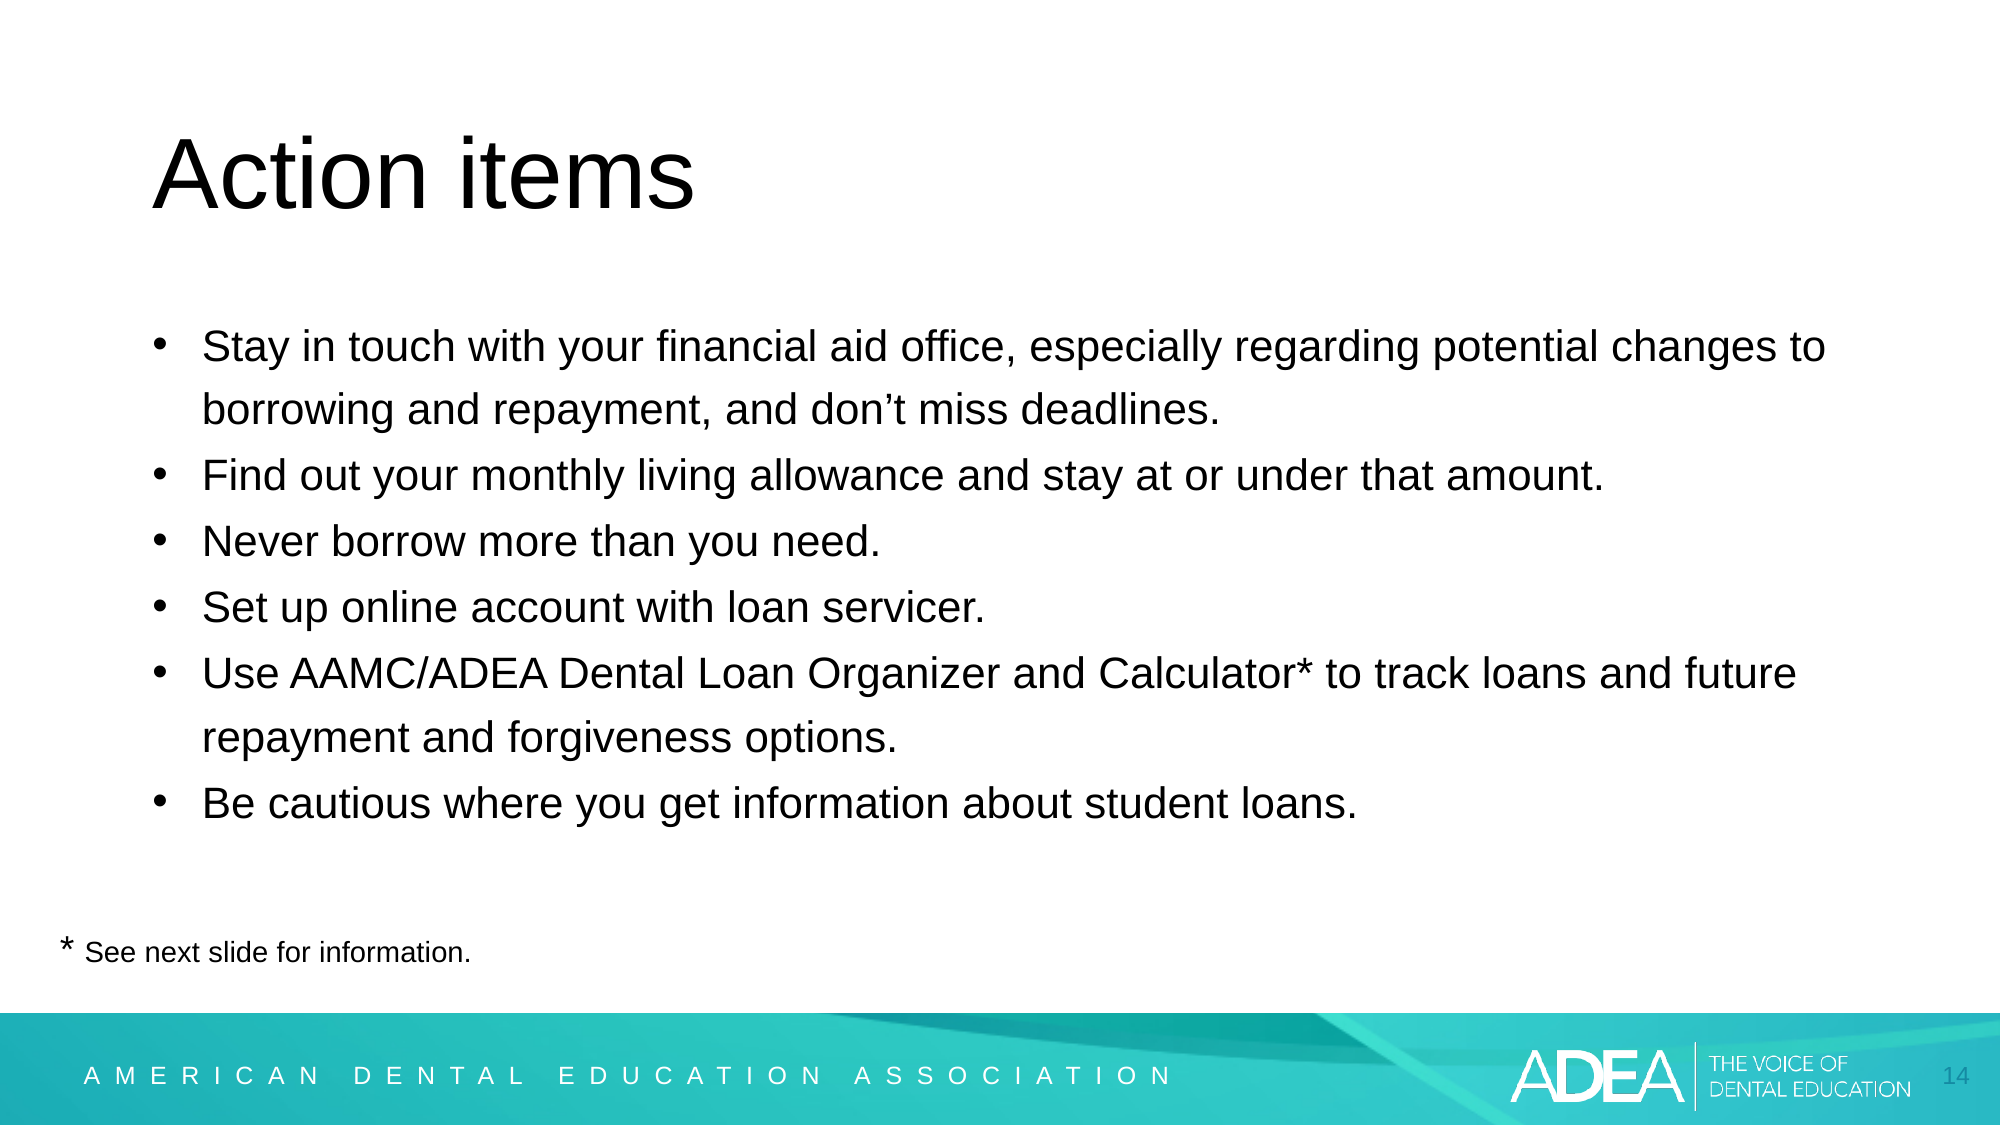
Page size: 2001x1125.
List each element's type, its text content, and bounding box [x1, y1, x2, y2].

picture [0, 1013, 2000, 1125]
title Action items [137, 59, 1863, 278]
list Stay in touch with your financial aid office, especially regarding potential changes to borrowing and repayment, and don’t miss deadlines. Find out your monthly living allowance and stay at or under that amount. Never borrow more than you need. Set up online account with loan servicer. Use AAMC/ADEA Dental Loan Organizer and Calculator* to track loans and future repayment and forgiveness options. Be cautious where you get information about student loans. [137, 299, 1863, 861]
text_box * See next slide for information. [44, 917, 1067, 978]
